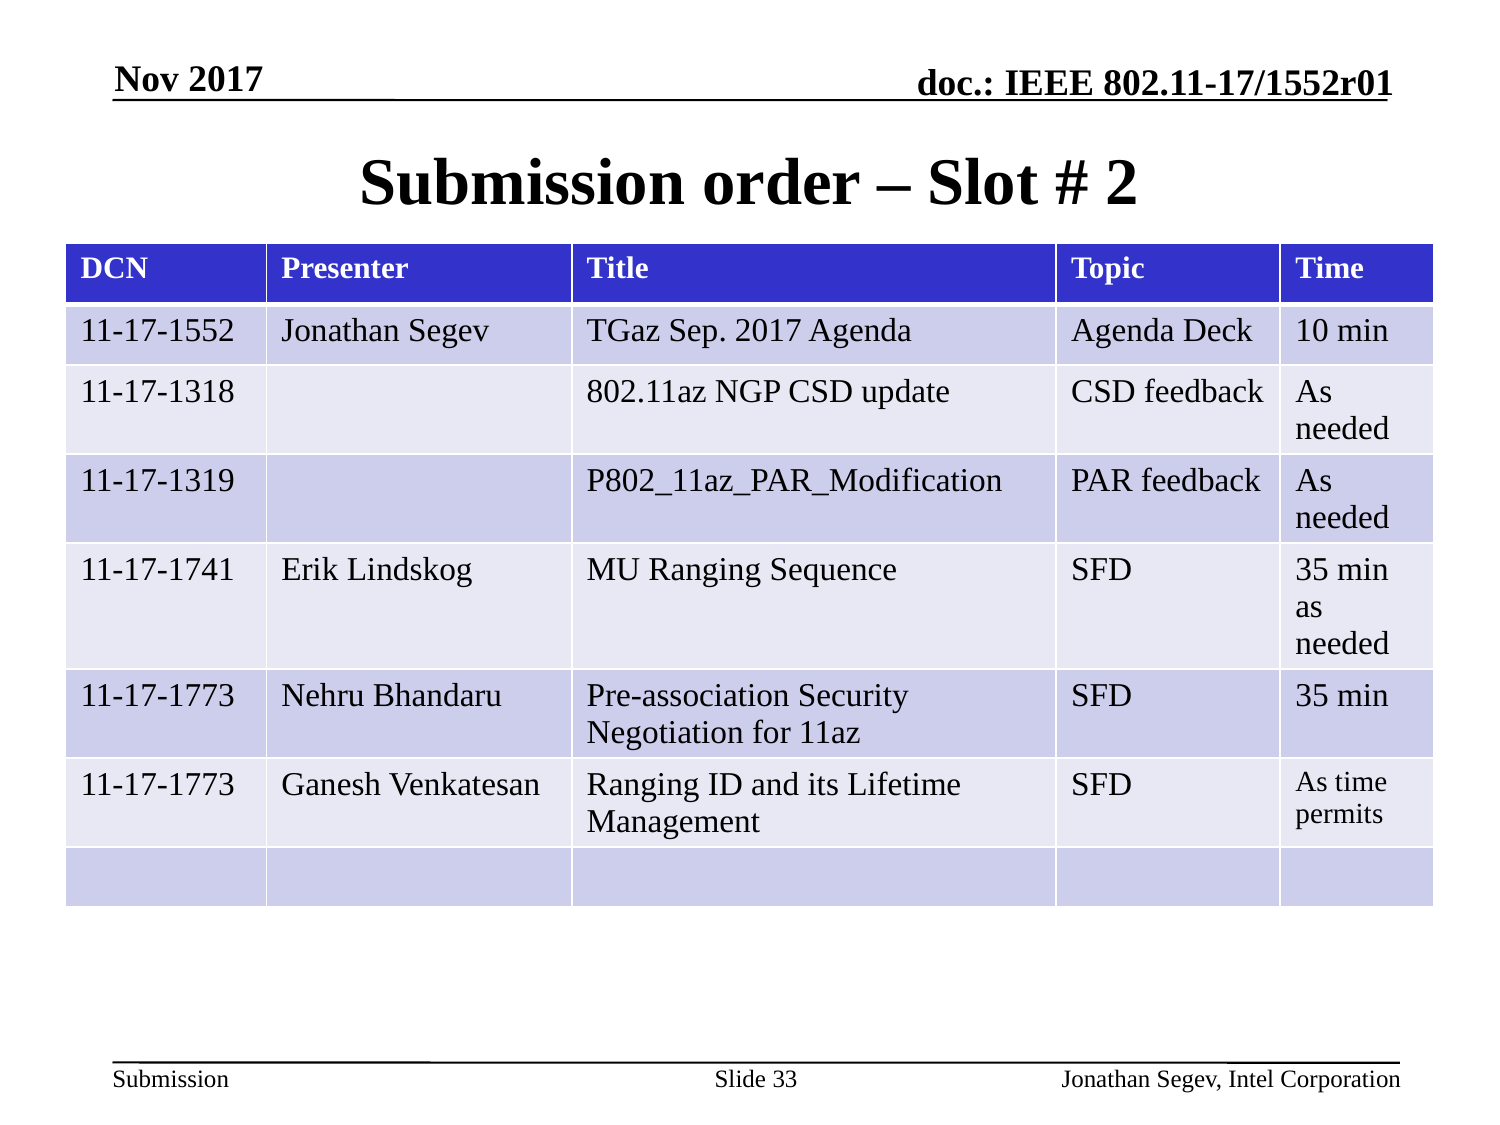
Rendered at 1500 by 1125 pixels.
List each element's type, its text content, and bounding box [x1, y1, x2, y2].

table_cell 802.11az NGP CSD update [573, 366, 1055, 453]
table_header Presenter [267, 244, 571, 302]
table_cell Ranging ID and its Lifetime Management [573, 759, 1055, 846]
table_cell As needed [1281, 455, 1433, 542]
table_cell 11-17-1741 [66, 544, 266, 668]
table_cell 35 min [1281, 670, 1433, 757]
table_cell Erik Lindskog [267, 544, 571, 668]
table_cell As needed [1281, 366, 1433, 453]
table_cell [267, 455, 571, 542]
slide_number Slide 33 [712, 1061, 800, 1123]
table_cell SFD [1057, 544, 1279, 668]
footer Jonathan Segev, Intel Corporation [878, 1061, 1402, 1093]
table_cell 11-17-1552 [66, 307, 266, 364]
title Submission order – Slot # 2 [112, 112, 1388, 243]
table_cell SFD [1057, 759, 1279, 846]
table_cell 35 min as needed [1281, 544, 1433, 668]
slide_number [114, 54, 423, 100]
table_header Topic [1057, 244, 1279, 302]
table_cell 11-17-1319 [66, 455, 266, 542]
table_cell 10 min [1281, 307, 1433, 364]
table_cell P802_11az_PAR_Modification [573, 455, 1055, 542]
table_cell [267, 848, 571, 906]
table_cell SFD [1057, 670, 1279, 757]
table_cell TGaz Sep. 2017 Agenda [573, 307, 1055, 364]
table_header Title [573, 244, 1055, 302]
table_cell MU Ranging Sequence [573, 544, 1055, 668]
table_cell PAR feedback [1057, 455, 1279, 542]
table_cell CSD feedback [1057, 366, 1279, 453]
table_cell [1281, 848, 1433, 906]
table_header Time [1281, 244, 1433, 302]
table_cell 11-17-1318 [66, 366, 266, 453]
table_cell Ganesh Venkatesan [267, 759, 571, 846]
table_cell 11-17-1773 [66, 759, 266, 846]
table_cell [573, 848, 1055, 906]
table_cell As time permits [1281, 759, 1433, 846]
table_cell 11-17-1773 [66, 670, 266, 757]
table_cell [66, 848, 266, 906]
table_cell Pre-association Security Negotiation for 11az [573, 670, 1055, 757]
table_cell Agenda Deck [1057, 307, 1279, 364]
table_cell Jonathan Segev [267, 307, 571, 364]
table_cell Nehru Bhandaru [267, 670, 571, 757]
table_header DCN [66, 244, 266, 302]
table_cell [267, 366, 571, 453]
table_cell [1057, 848, 1279, 906]
